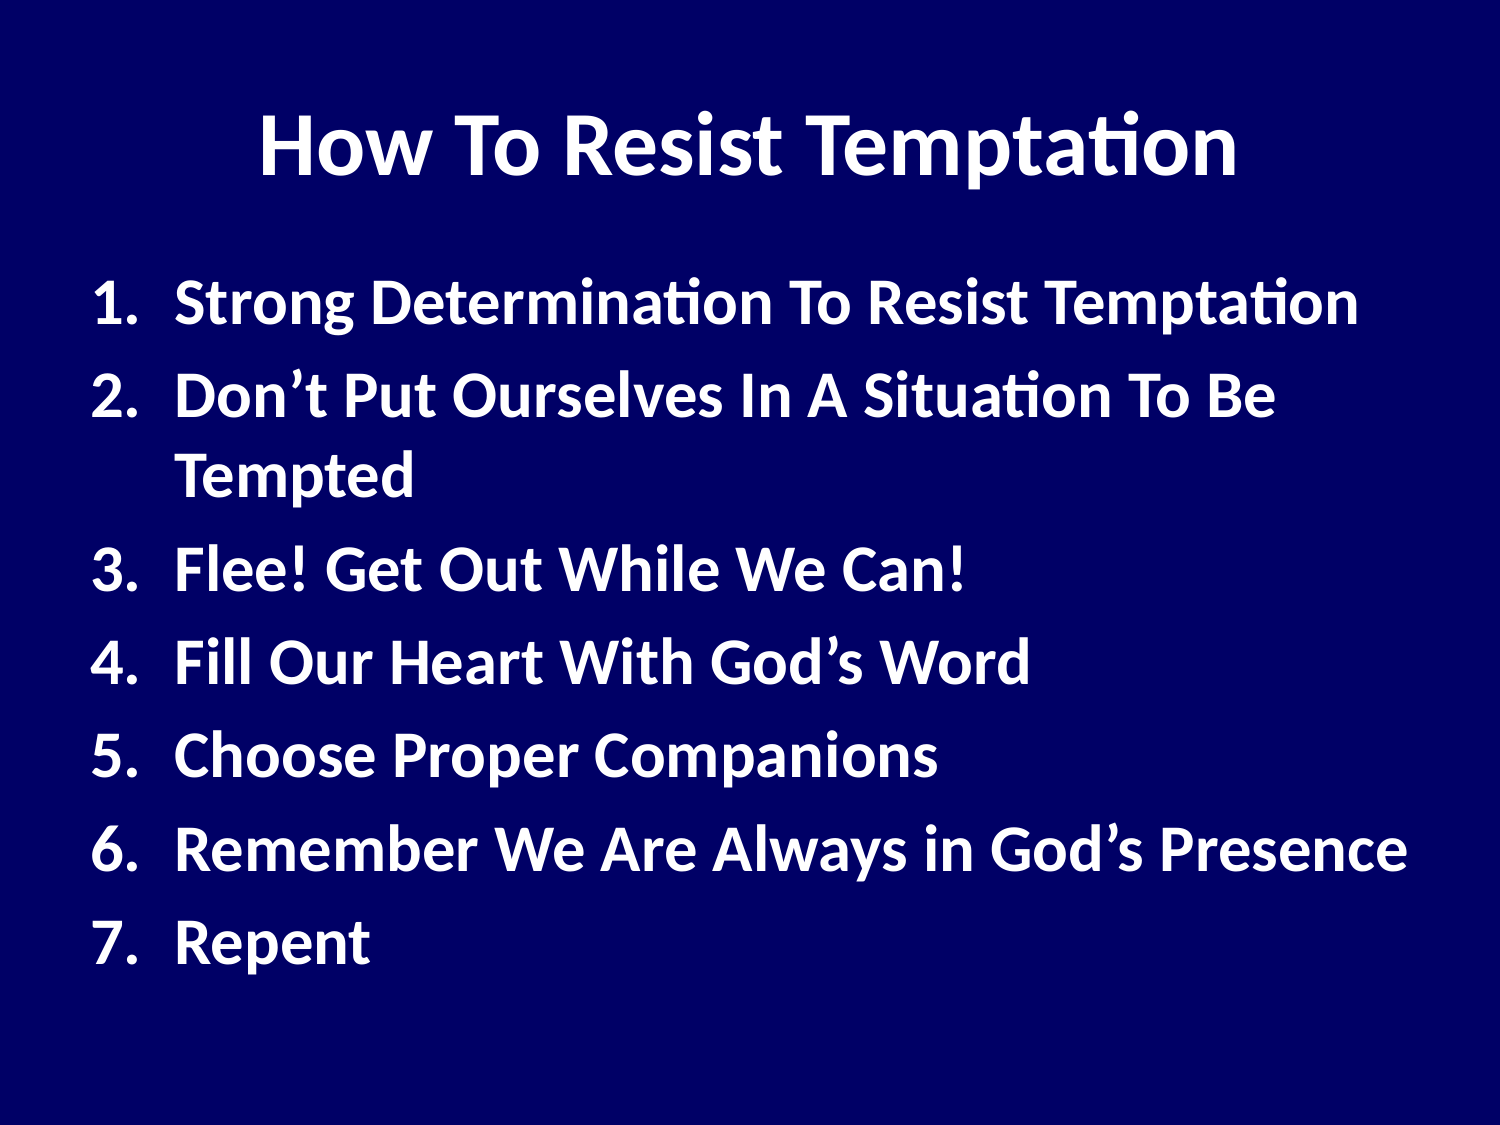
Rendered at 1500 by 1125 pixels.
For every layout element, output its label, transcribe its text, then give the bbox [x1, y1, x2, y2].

title How To Resist Temptation [75, 45, 1425, 233]
list Strong Determination To Resist Temptation Don’t Put Ourselves In A Situation To Be Tempted Flee! Get Out While We Can! Fill Our Heart With God’s Word Choose Proper Companions Remember We Are Always in God’s Presence Repent [75, 249, 1425, 1050]
